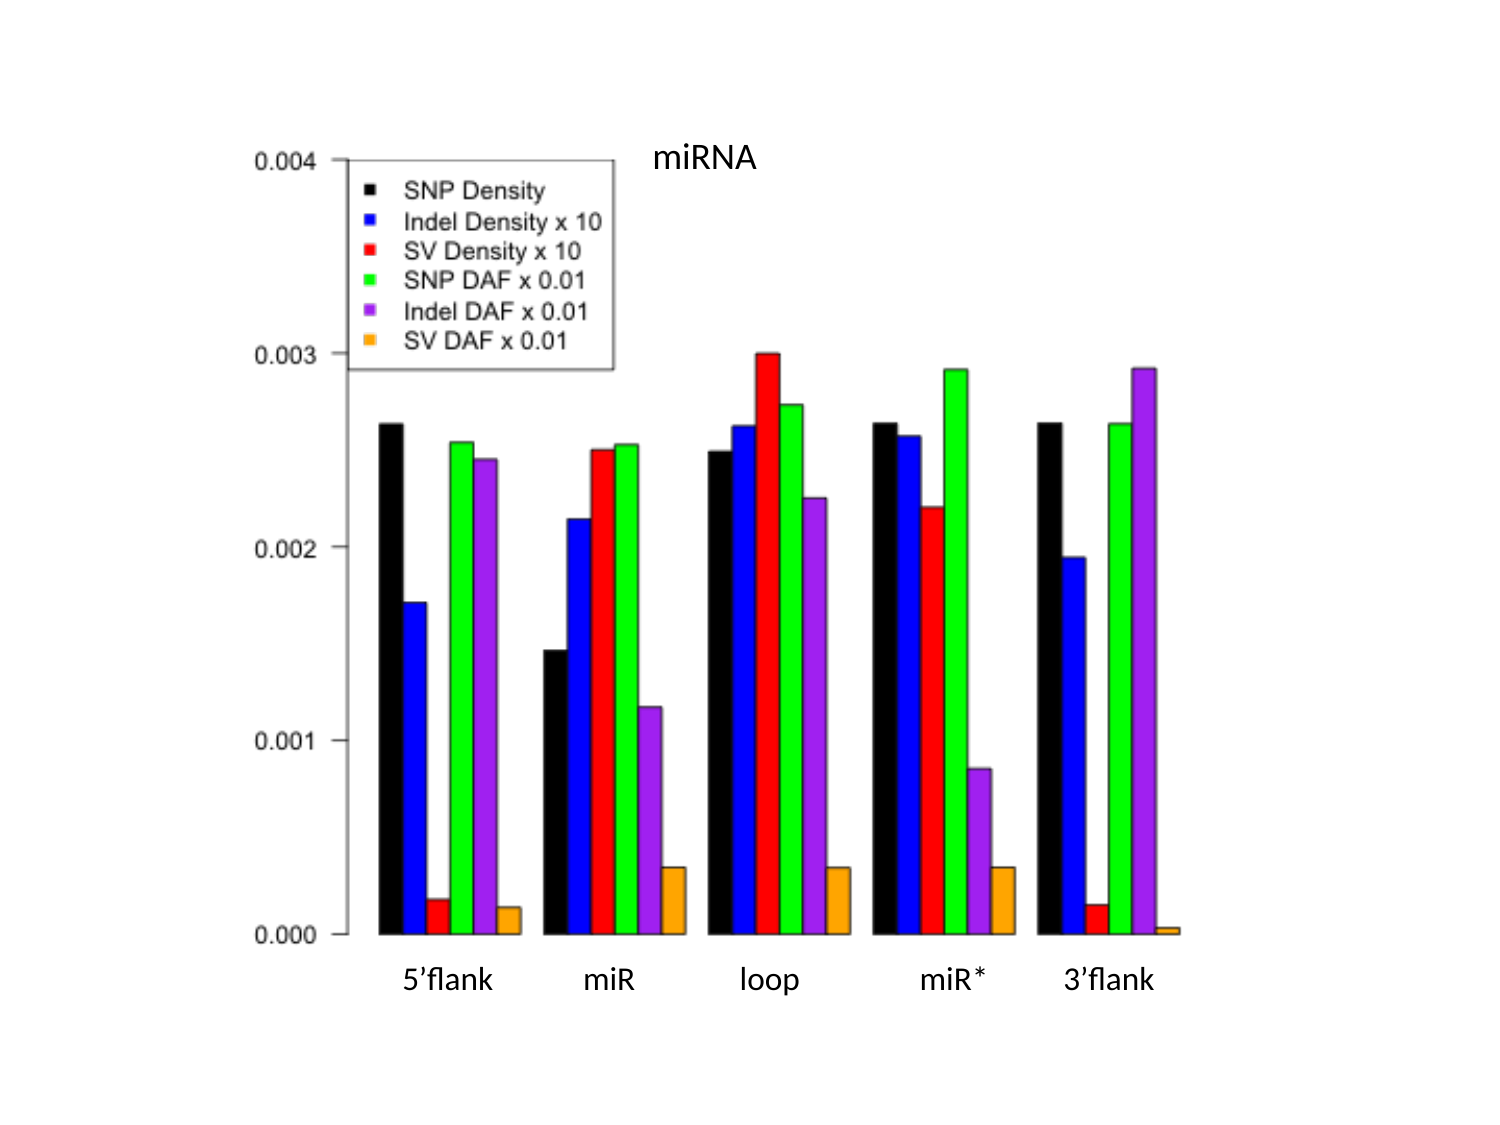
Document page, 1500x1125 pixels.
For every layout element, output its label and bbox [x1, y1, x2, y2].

picture [224, 37, 1276, 1088]
